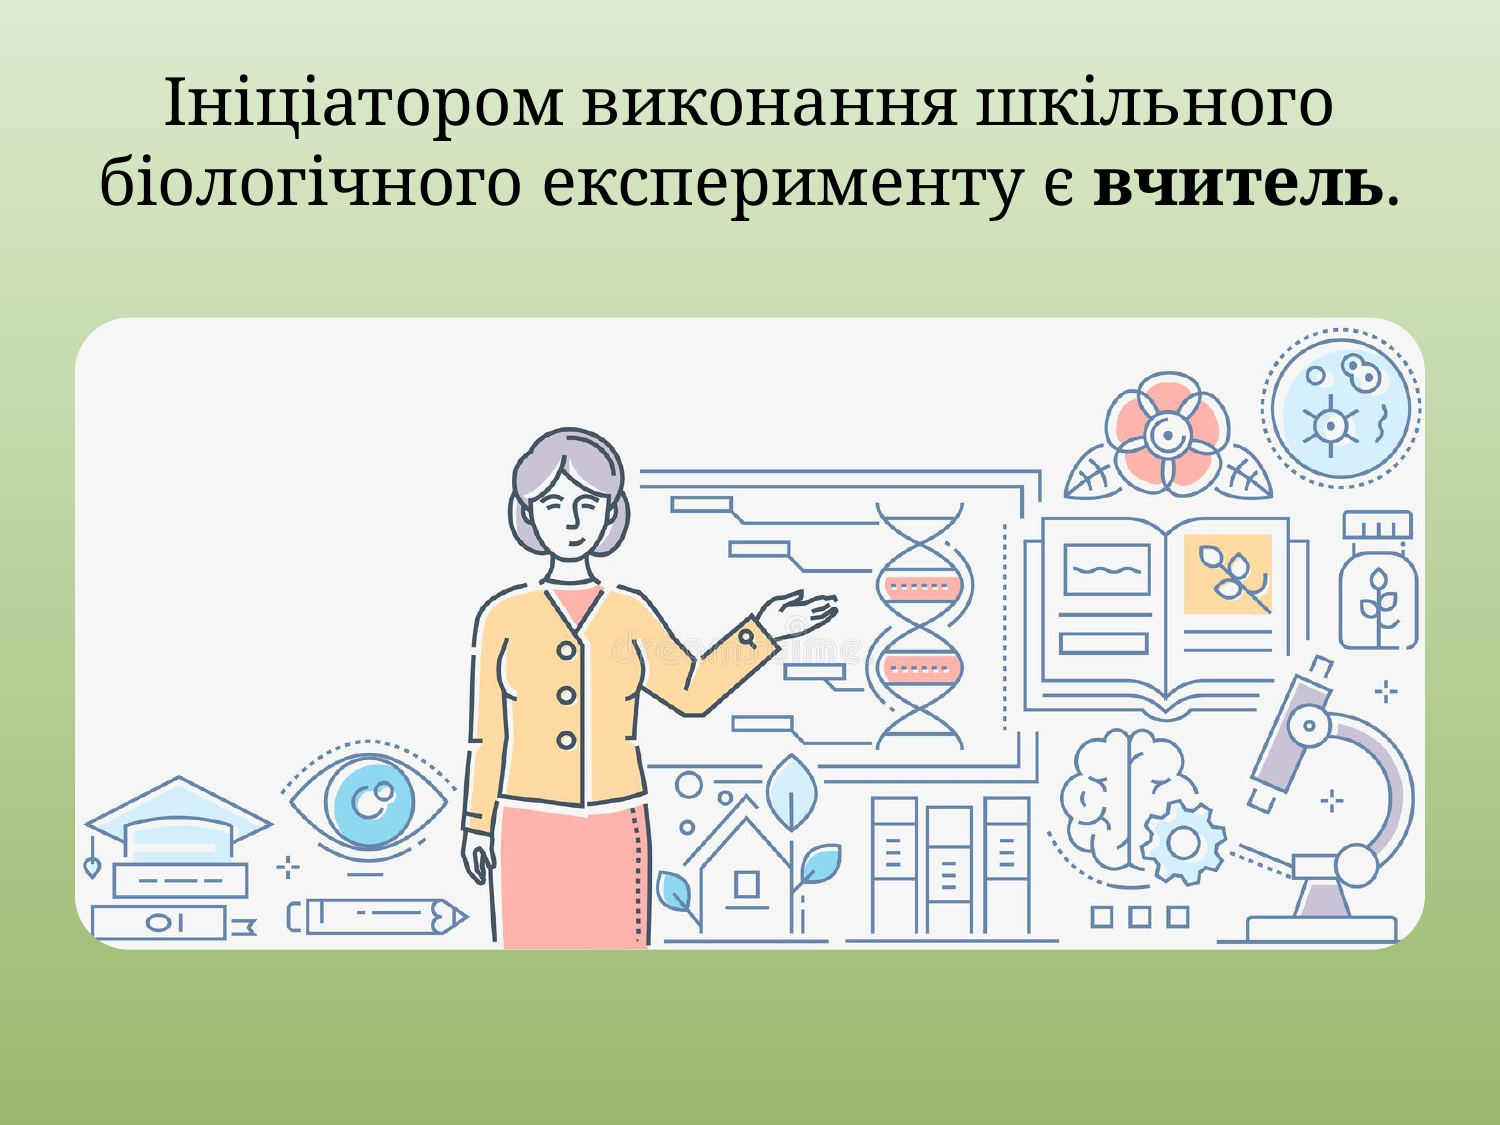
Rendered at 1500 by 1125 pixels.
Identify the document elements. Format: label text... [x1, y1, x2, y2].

title Ініціатором виконання шкільного біологічного експерименту є вчитель. [75, 45, 1425, 233]
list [74, 317, 1426, 950]
